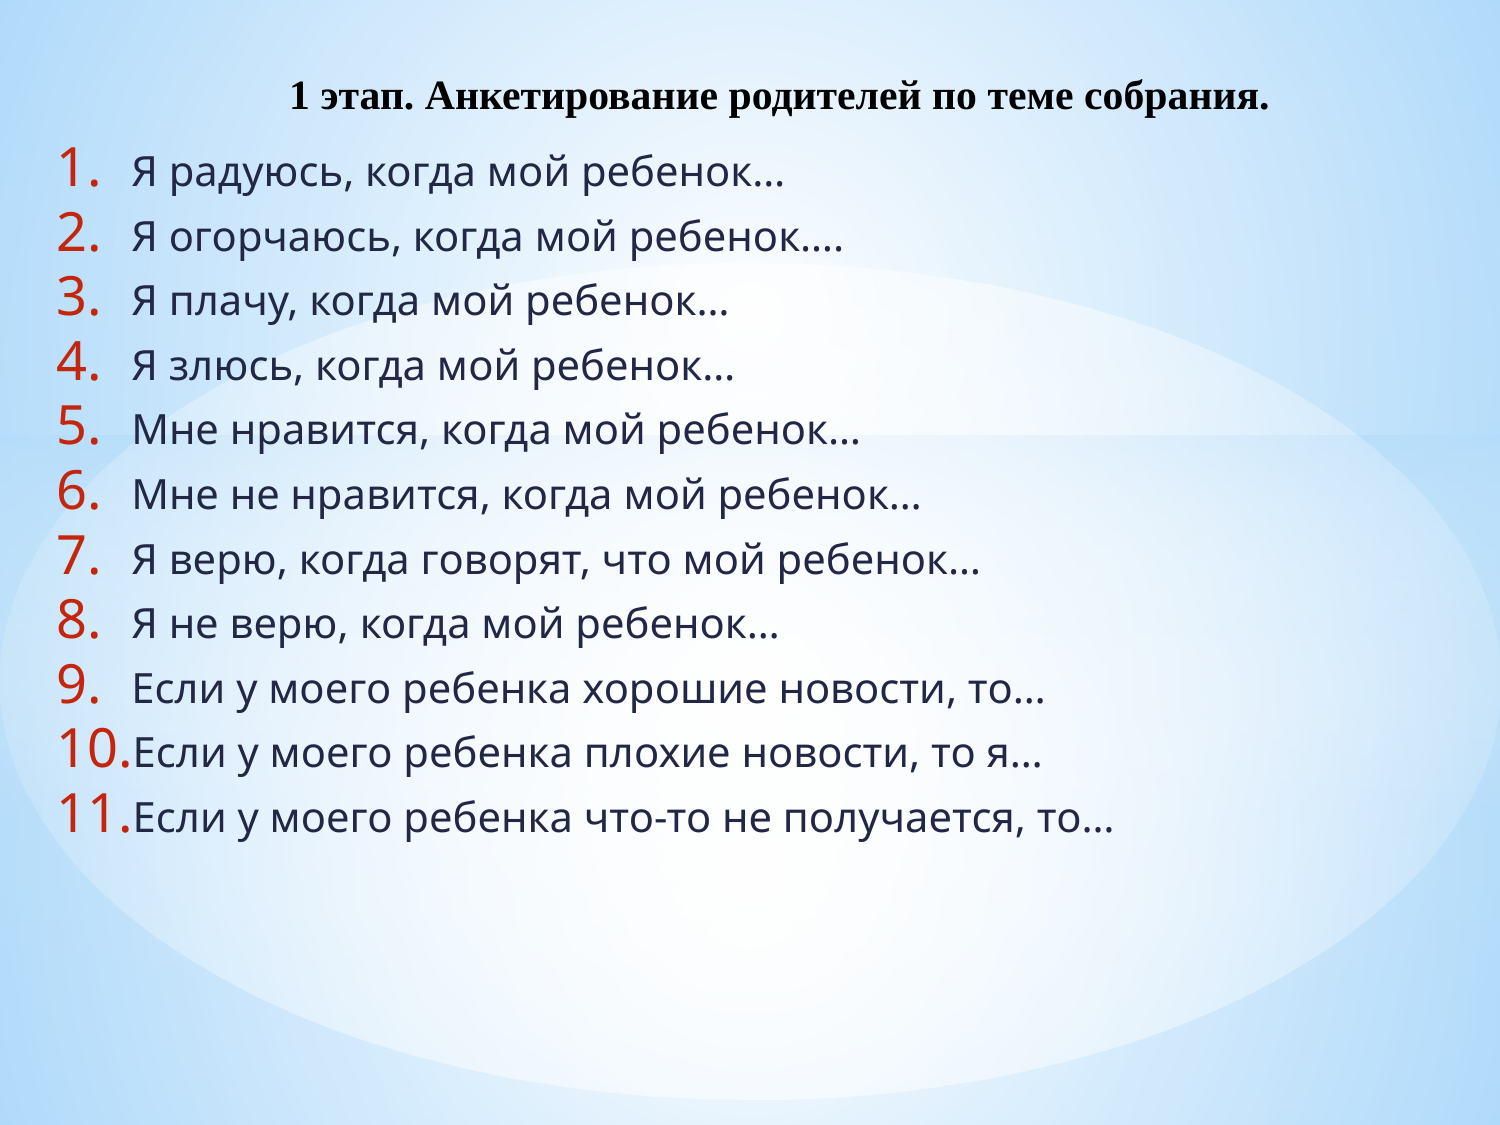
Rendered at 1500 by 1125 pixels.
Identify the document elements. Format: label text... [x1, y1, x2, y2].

title 1 этап. Анкетирование родителей по теме собрания. [76, 30, 1483, 126]
list Я радуюсь, когда мой ребенок… Я огорчаюсь, когда мой ребенок…. Я плачу, когда мой ребенок… Я злюсь, когда мой ребенок… Мне нравится, когда мой ребенок… Мне не нравится, когда мой ребенок… Я верю, когда говорят, что мой ребенок… Я не верю, когда мой ребенок… Если у моего ребенка хорошие новости, то… Если у моего ребенка плохие новости, то я… Если у моего ребенка что-то не получается, то… [41, 137, 1459, 1047]
